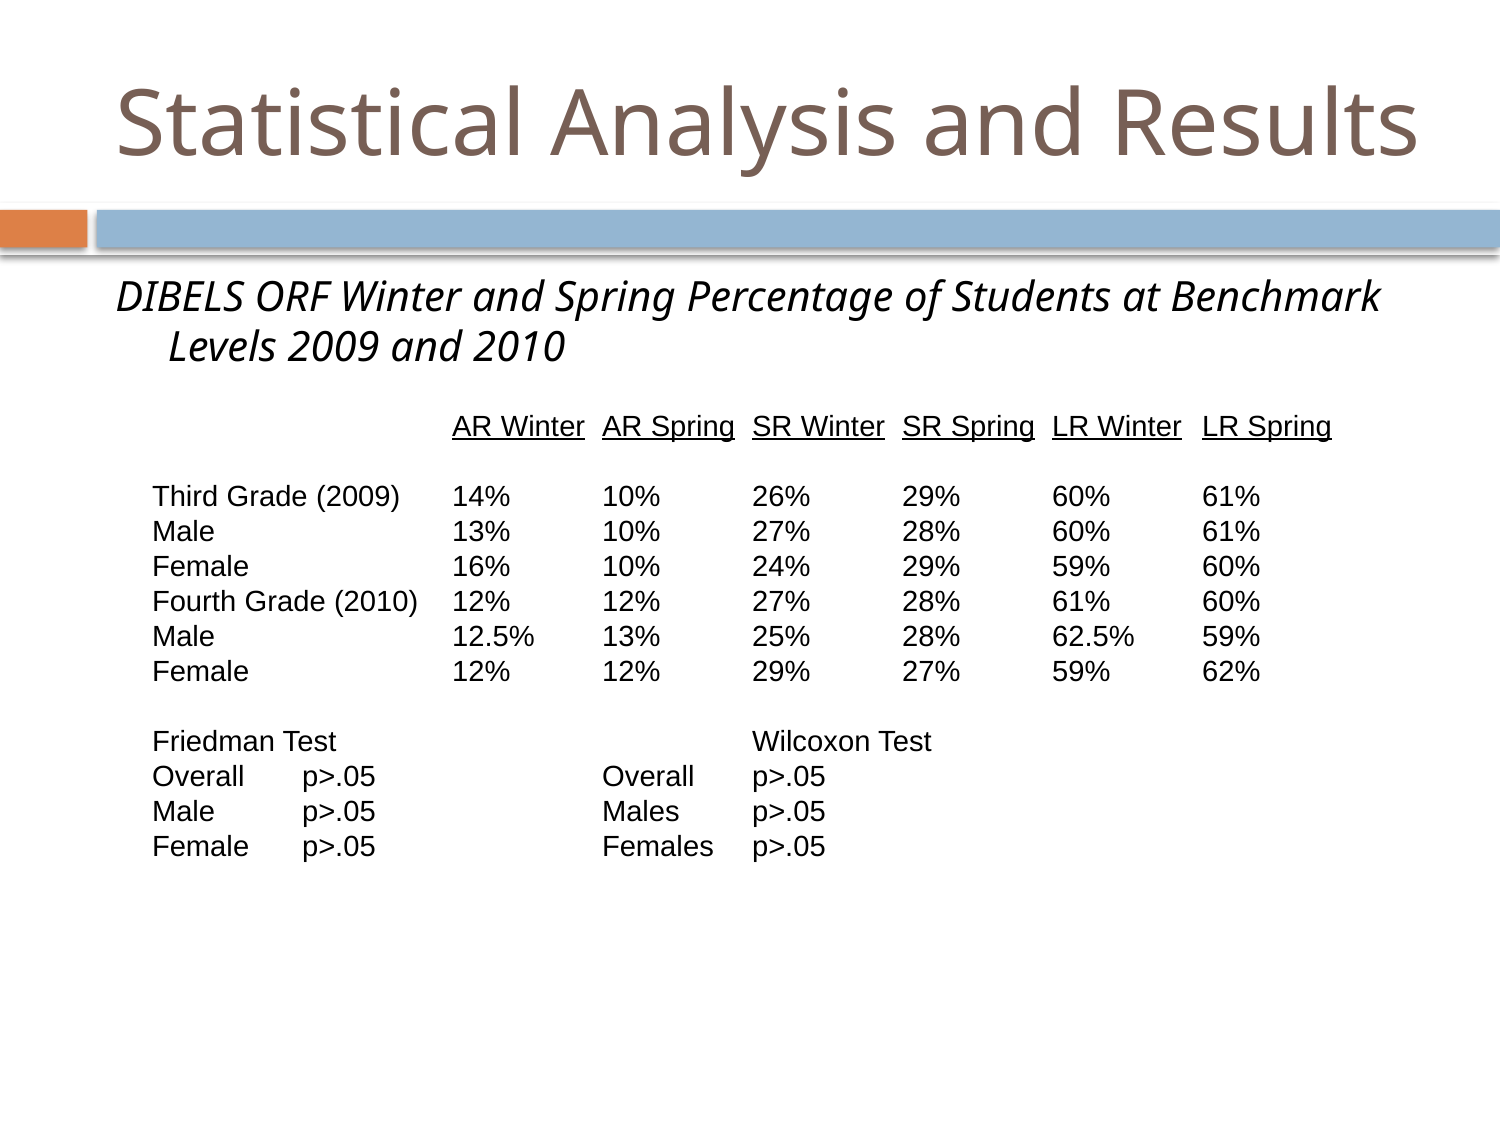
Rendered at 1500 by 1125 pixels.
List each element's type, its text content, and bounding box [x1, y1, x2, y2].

text_box AR Winter AR Spring SR Winter SR Spring LR Winter LR Spring Third Grade (2009) 14% 10% 26% 29% 60% 61% Male 13% 10% 27% 28% 60% 61% Female 16% 10% 24% 29% 59% 60% Fourth Grade (2010) 12% 12% 27% 28% 61% 60% Male 12.5% 13% 25% 28% 62.5% 59% Female 12% 12% 29% 27% 59% 62% Friedman Test Wilcoxon Test Overall p>.05 Overall p>.05 Male p>.05 Males p>.05 Female p>.05 Females p>.05 [137, 399, 1350, 940]
title Statistical Analysis and Results [100, 37, 1439, 201]
list DIBELS ORF Winter and Spring Percentage of Students at Benchmark Levels 2009 and 2010 [100, 262, 1439, 388]
